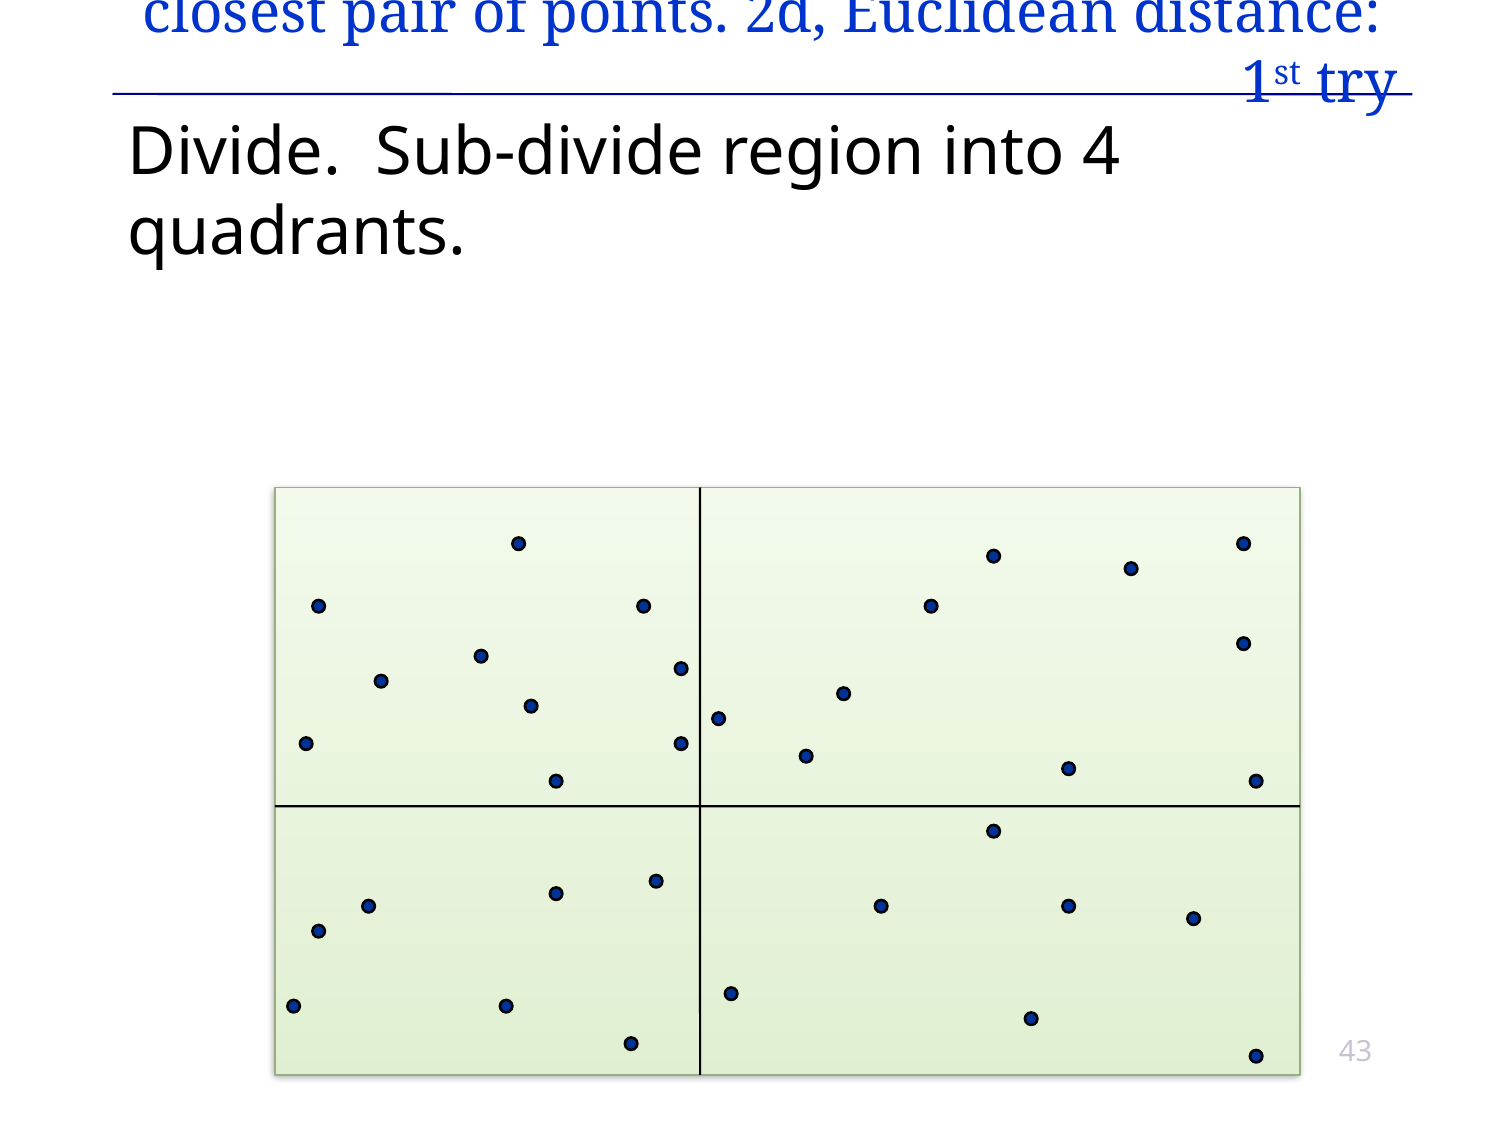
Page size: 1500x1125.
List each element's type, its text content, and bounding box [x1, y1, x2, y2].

text_box [274, 1000, 1301, 1076]
text_box [1237, 637, 1250, 650]
text_box [312, 924, 325, 938]
text_box [549, 887, 563, 900]
text_box [1237, 537, 1250, 550]
text_box [874, 899, 888, 913]
text_box [924, 599, 938, 613]
text_box [624, 1037, 638, 1050]
text_box [362, 899, 375, 913]
text_box [637, 599, 650, 613]
text_box [287, 999, 300, 1013]
text_box [674, 662, 688, 675]
text_box [512, 537, 525, 550]
text_box [724, 987, 738, 1000]
text_box [1024, 1012, 1038, 1025]
list Divide. Sub-divide region into 4 quadrants. [112, 99, 1413, 1000]
text_box [1062, 762, 1075, 775]
text_box [1124, 562, 1138, 575]
text_box [524, 699, 538, 713]
text_box [374, 674, 388, 688]
text_box [1062, 899, 1075, 913]
text_box [987, 549, 1000, 563]
text_box [299, 737, 313, 750]
text_box [312, 599, 325, 613]
text_box [499, 999, 513, 1013]
text_box [712, 712, 725, 725]
text_box [649, 874, 663, 888]
text_box [549, 774, 563, 788]
text_box [837, 687, 850, 700]
text_box [1187, 912, 1200, 925]
text_box [987, 824, 1000, 838]
title closest pair of points. 2d, Euclidean distance: 1st try [112, 0, 1413, 88]
text_box [799, 749, 813, 763]
slide_number 43 [1074, 1024, 1388, 1101]
text_box [1249, 774, 1263, 788]
text_box [674, 737, 688, 750]
text_box [474, 649, 488, 663]
